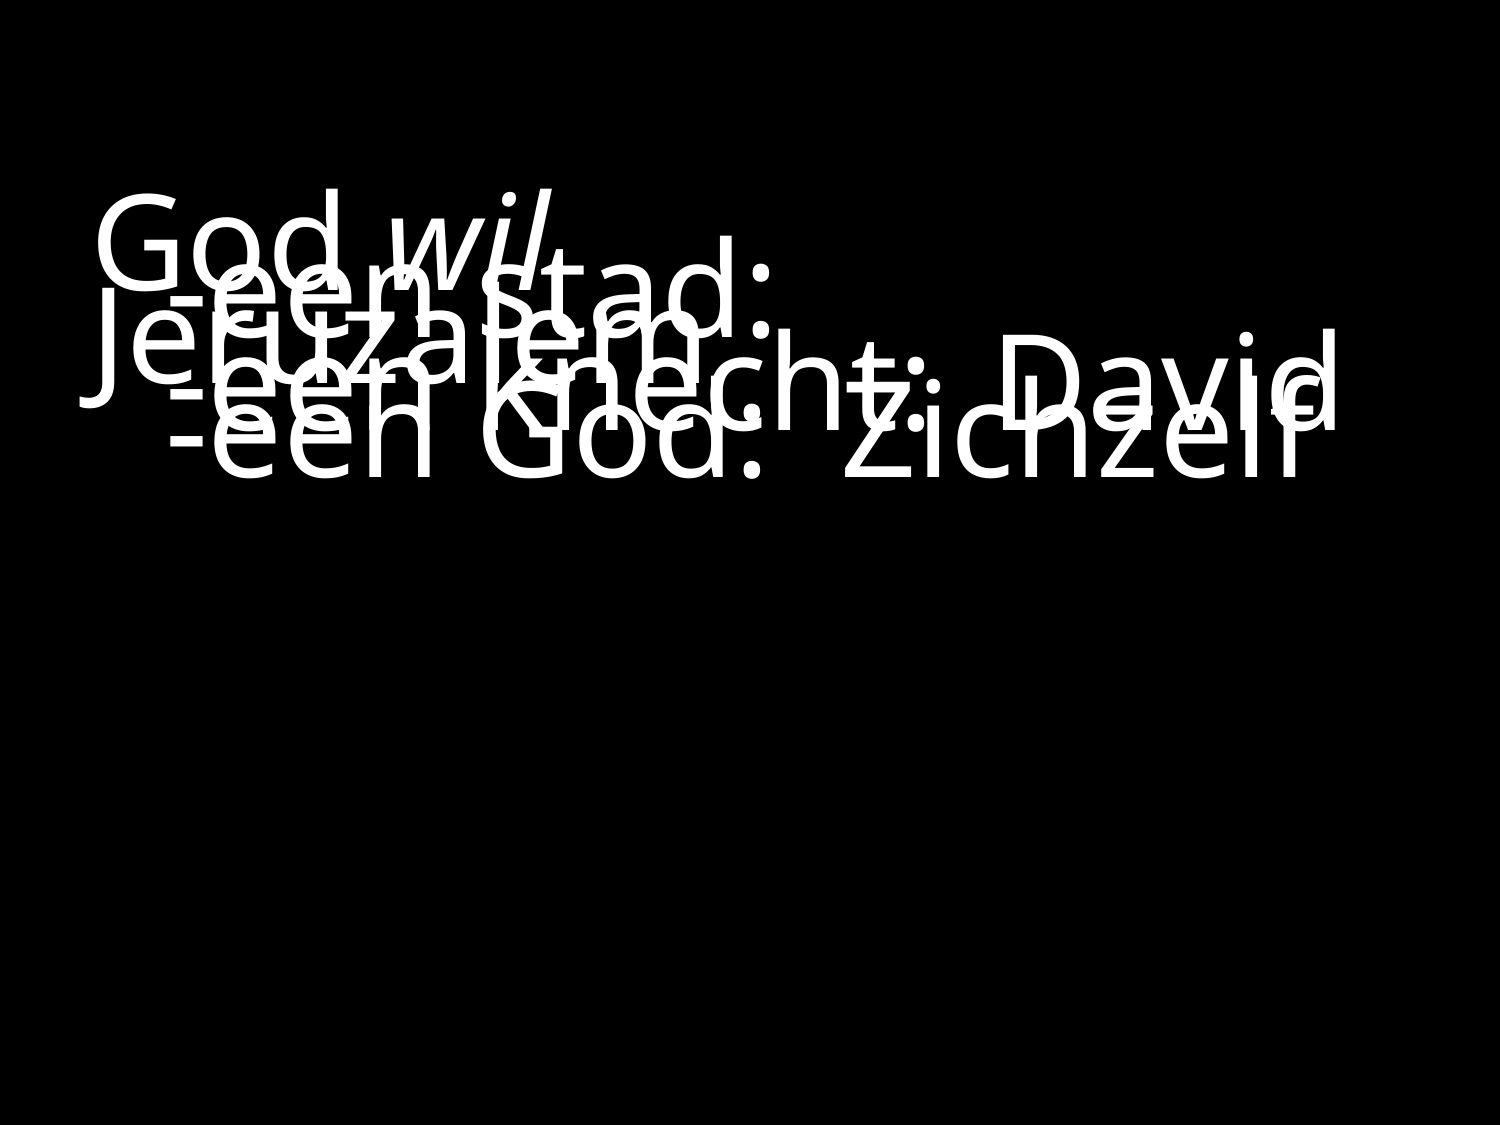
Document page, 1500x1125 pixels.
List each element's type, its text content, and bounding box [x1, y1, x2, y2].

title [75, 45, 1425, 233]
list God wil -een stad: Jeruzalem -een knecht: David -een God: Zichzelf [75, 262, 1425, 1005]
